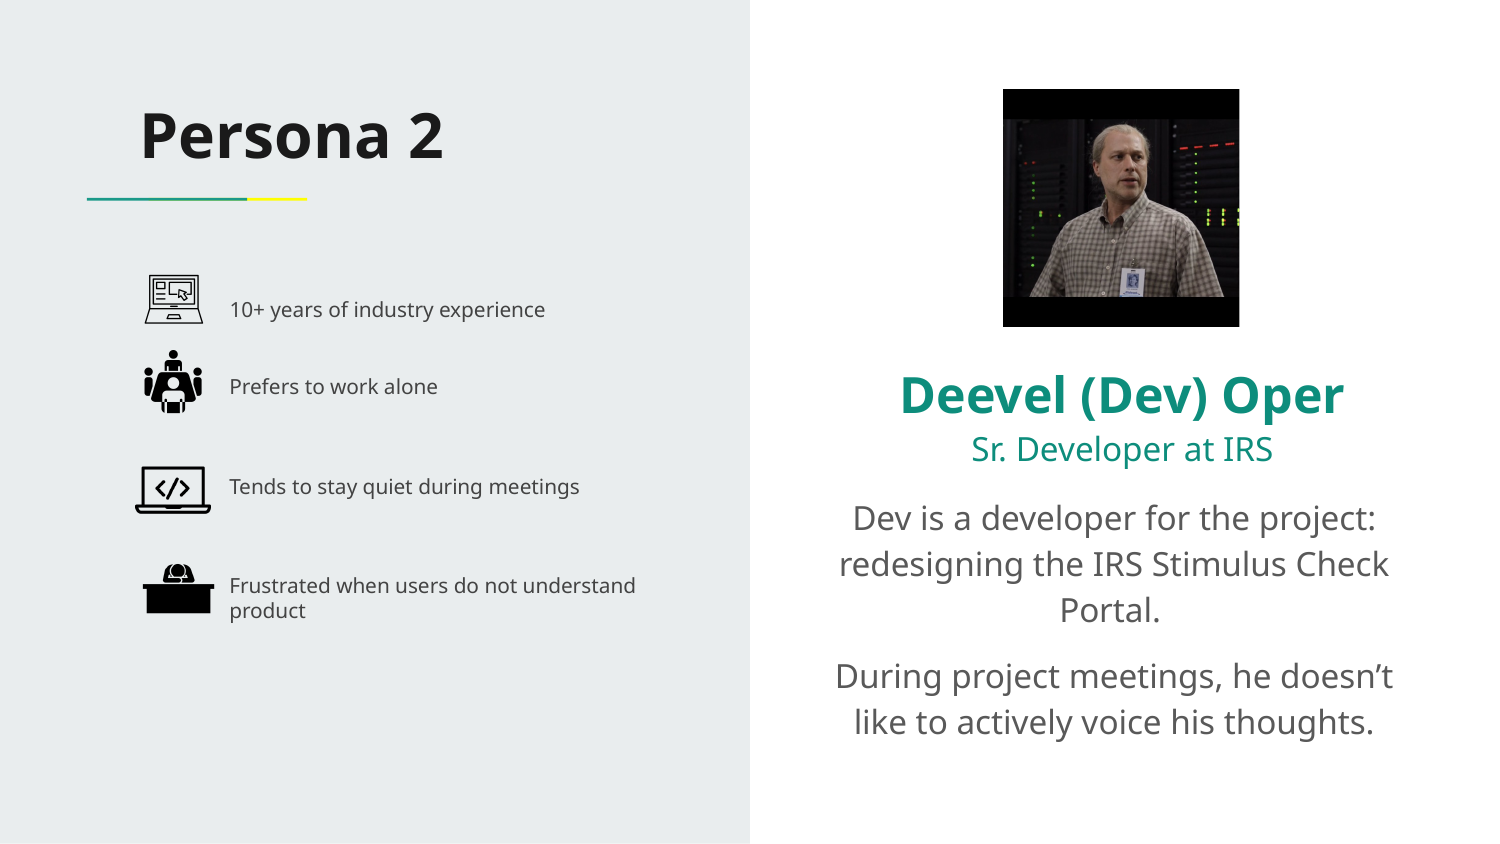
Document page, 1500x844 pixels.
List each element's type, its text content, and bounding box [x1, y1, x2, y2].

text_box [133, 266, 729, 622]
title Persona 2 [124, 81, 656, 240]
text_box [789, 89, 1456, 754]
